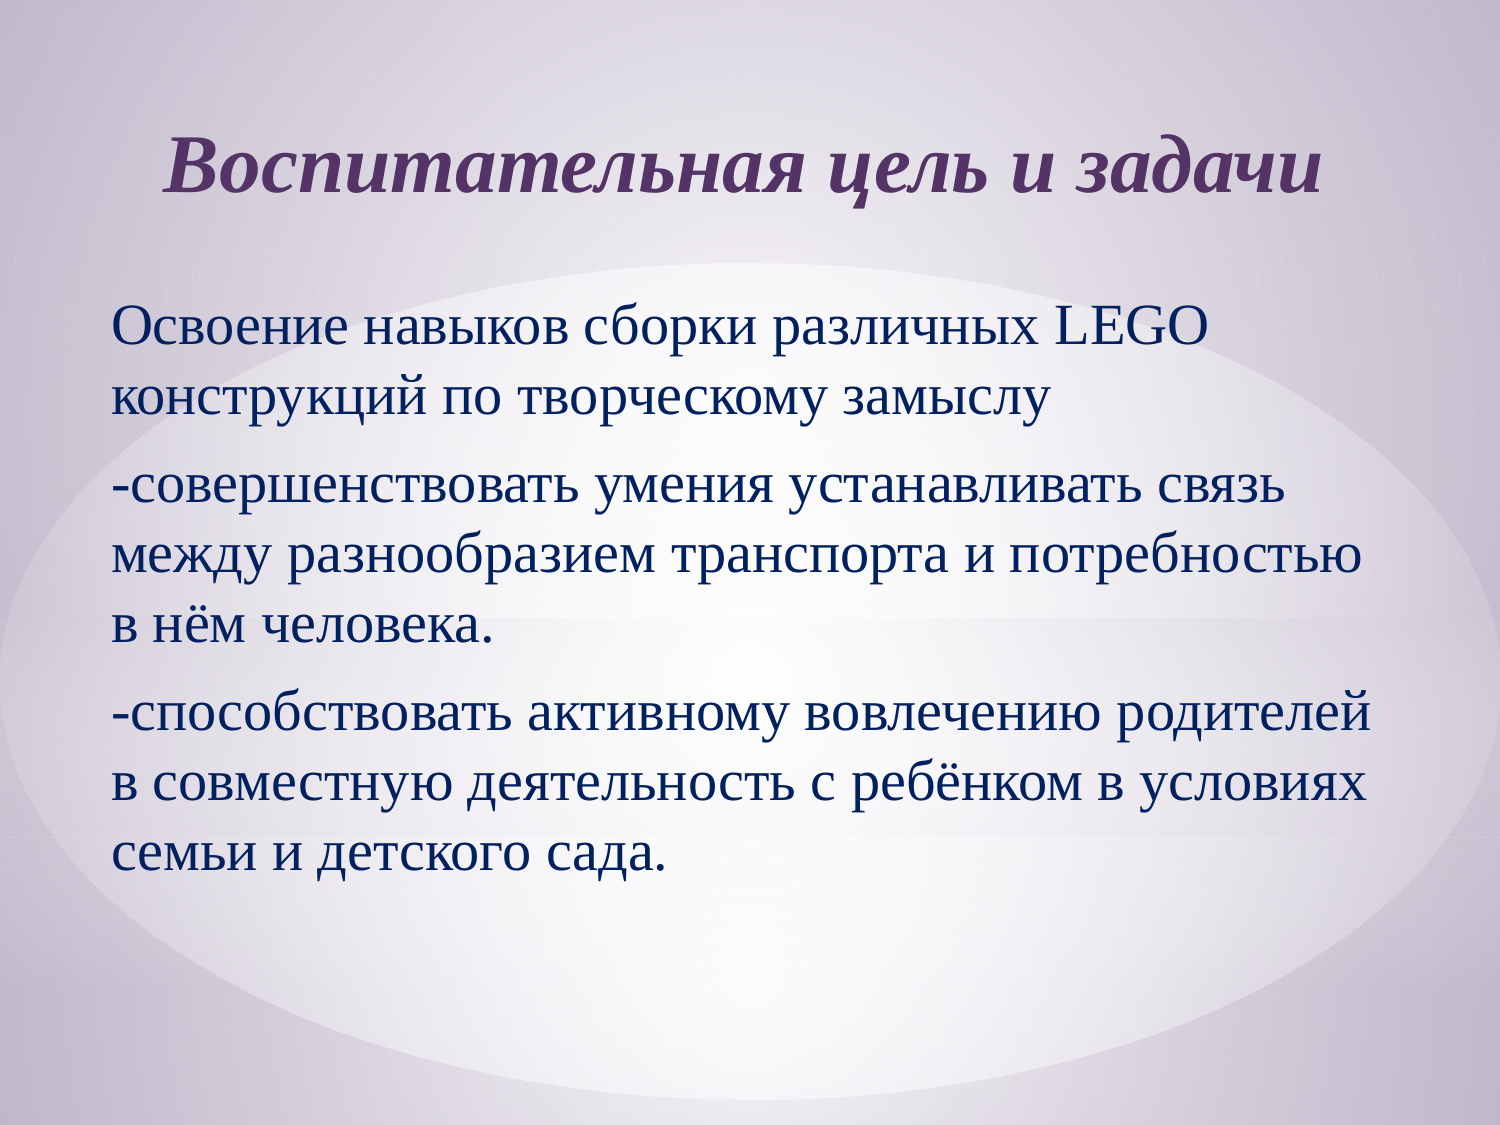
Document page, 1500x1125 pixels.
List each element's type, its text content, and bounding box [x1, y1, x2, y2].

list Освоение навыков сборки различных LEGO конструкций по творческому замыслу -совершенствовать умения устанавливать связь между разнообразием транспорта и потребностью в нём человека. -способствовать активному вовлечению родителей в совместную деятельность с ребёнком в условиях семьи и детского сада. [88, 278, 1400, 1015]
title Воспитательная цель и задачи [64, 101, 1424, 290]
